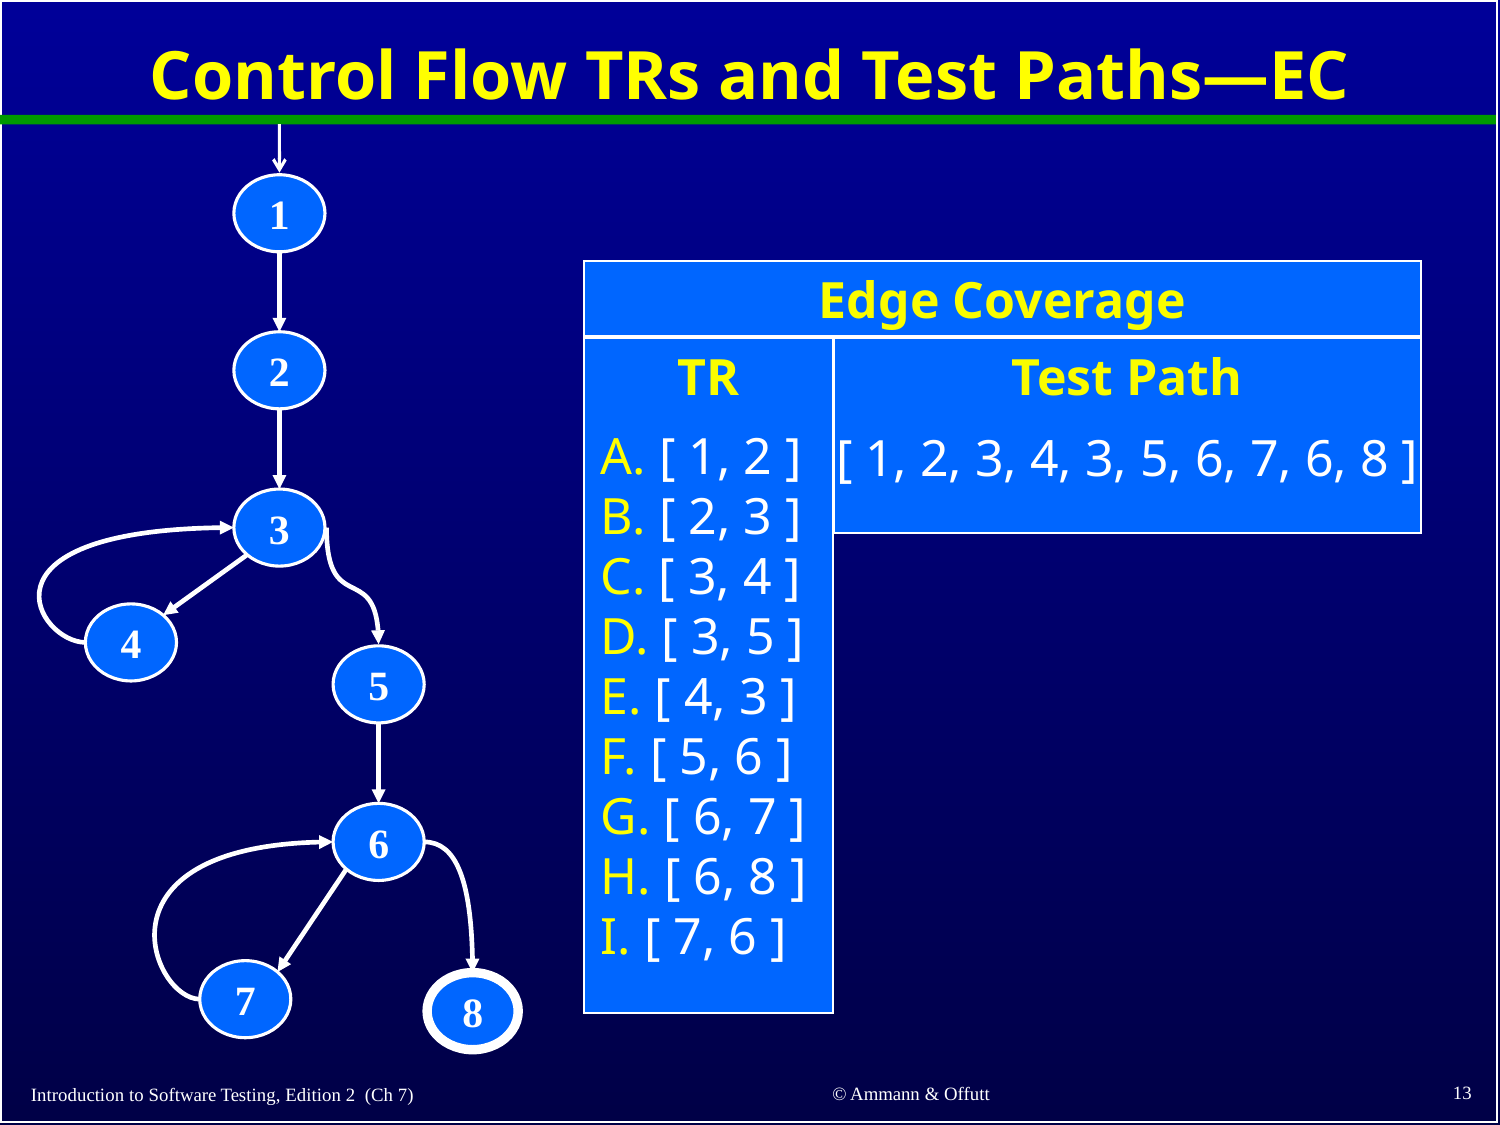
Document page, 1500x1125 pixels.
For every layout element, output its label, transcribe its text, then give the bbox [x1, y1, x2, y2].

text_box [326, 527, 379, 645]
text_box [233, 408, 326, 567]
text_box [233, 251, 326, 408]
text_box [199, 841, 349, 1038]
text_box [332, 645, 425, 722]
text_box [233, 123, 326, 251]
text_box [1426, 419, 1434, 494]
title Control Flow TRs and Test Paths—EC [11, 15, 1489, 142]
slide_number Introduction to Software Testing, Edition 2 (Ch 7) [15, 1074, 633, 1113]
footer © Ammann & Offutt [673, 1072, 1149, 1113]
slide_number 13 [1174, 1071, 1488, 1113]
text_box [332, 722, 425, 881]
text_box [583, 261, 1422, 1020]
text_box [85, 527, 249, 682]
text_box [425, 841, 519, 1050]
